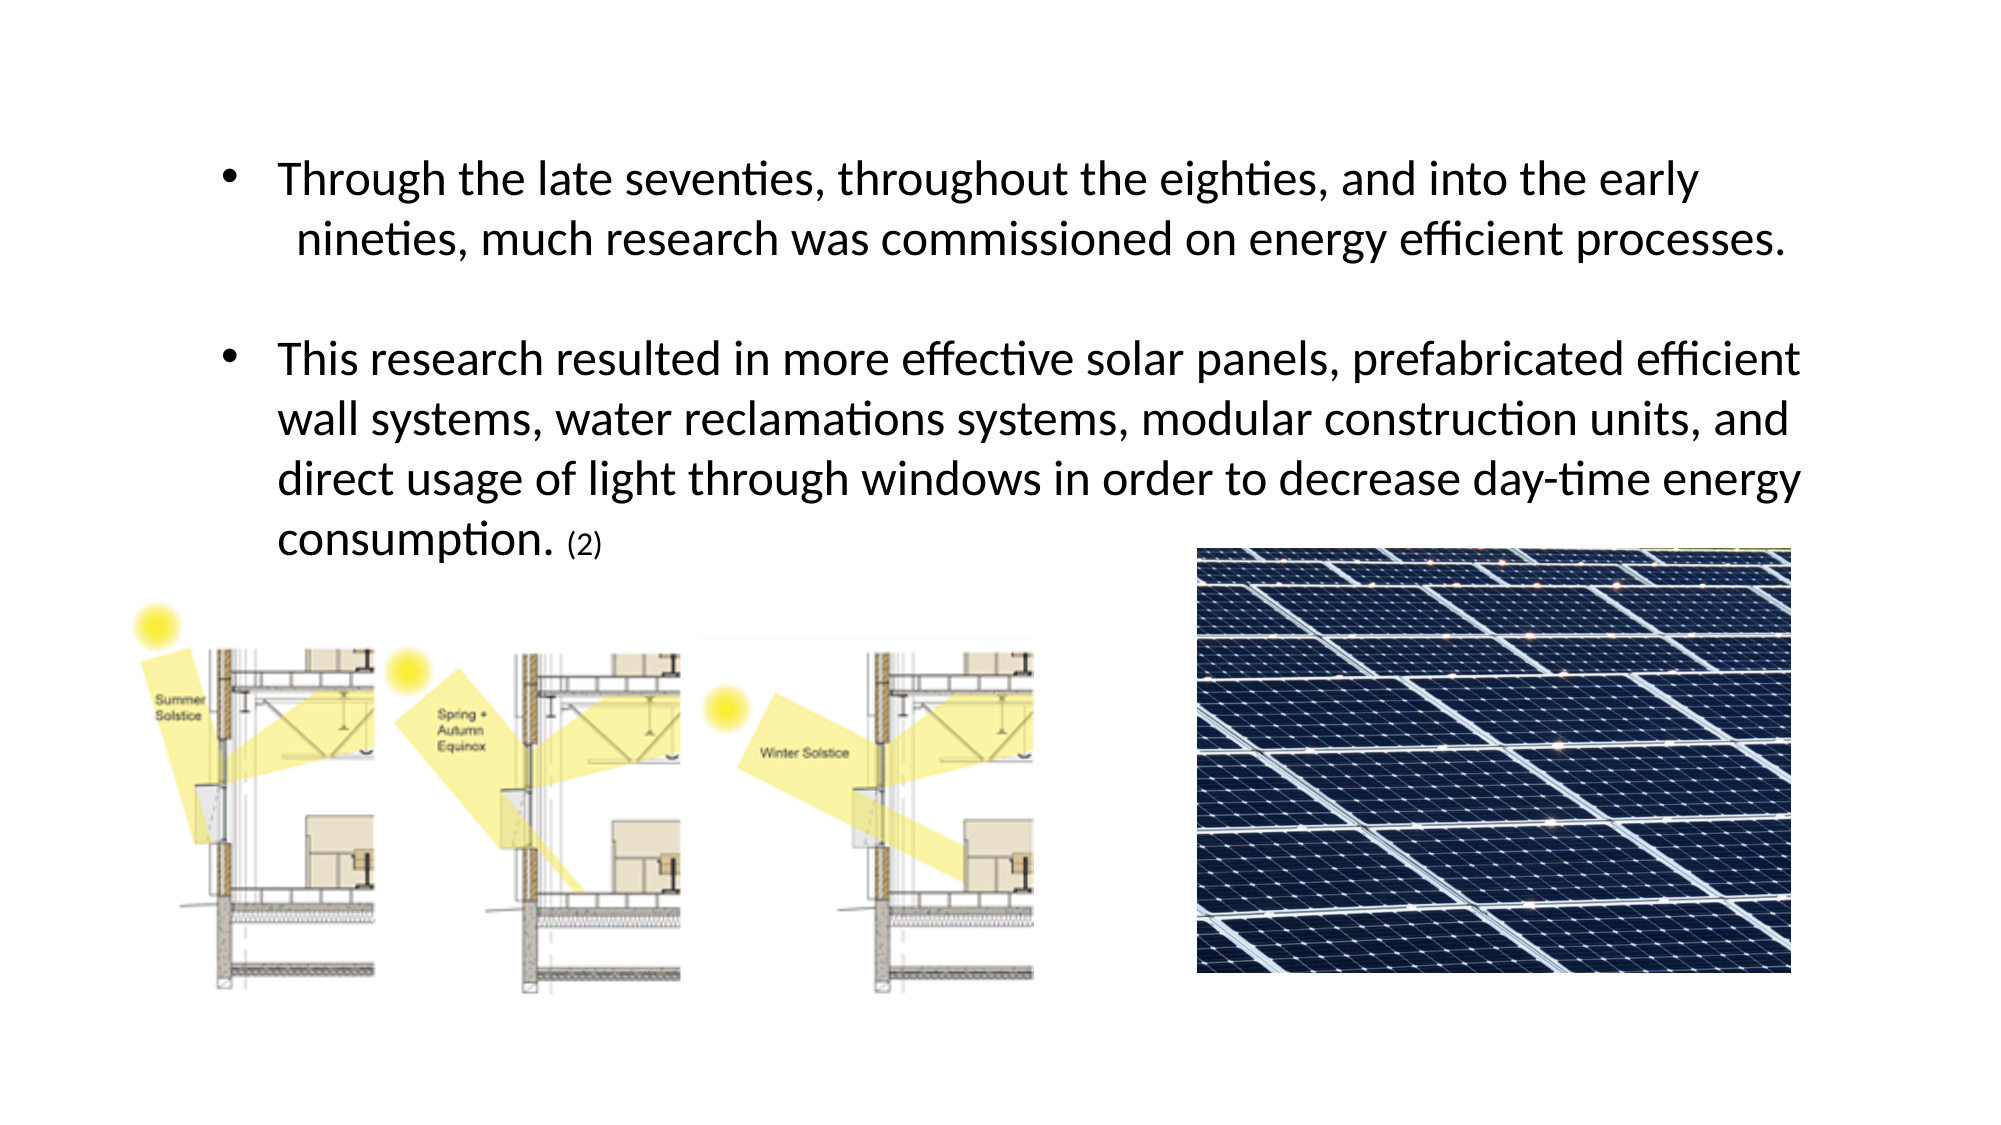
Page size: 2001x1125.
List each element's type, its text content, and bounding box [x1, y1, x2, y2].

picture [131, 596, 1034, 1004]
text_box Through the late seventies, throughout the eighties, and into the early nineties, much research was commissioned on energy efficient processes. This research resulted in more effective solar panels, prefabricated efficient wall systems, water reclamations systems, modular construction units, and direct usage of light through windows in order to decrease day-time energy consumption. (2) [131, 138, 1858, 618]
picture [1197, 548, 1791, 973]
